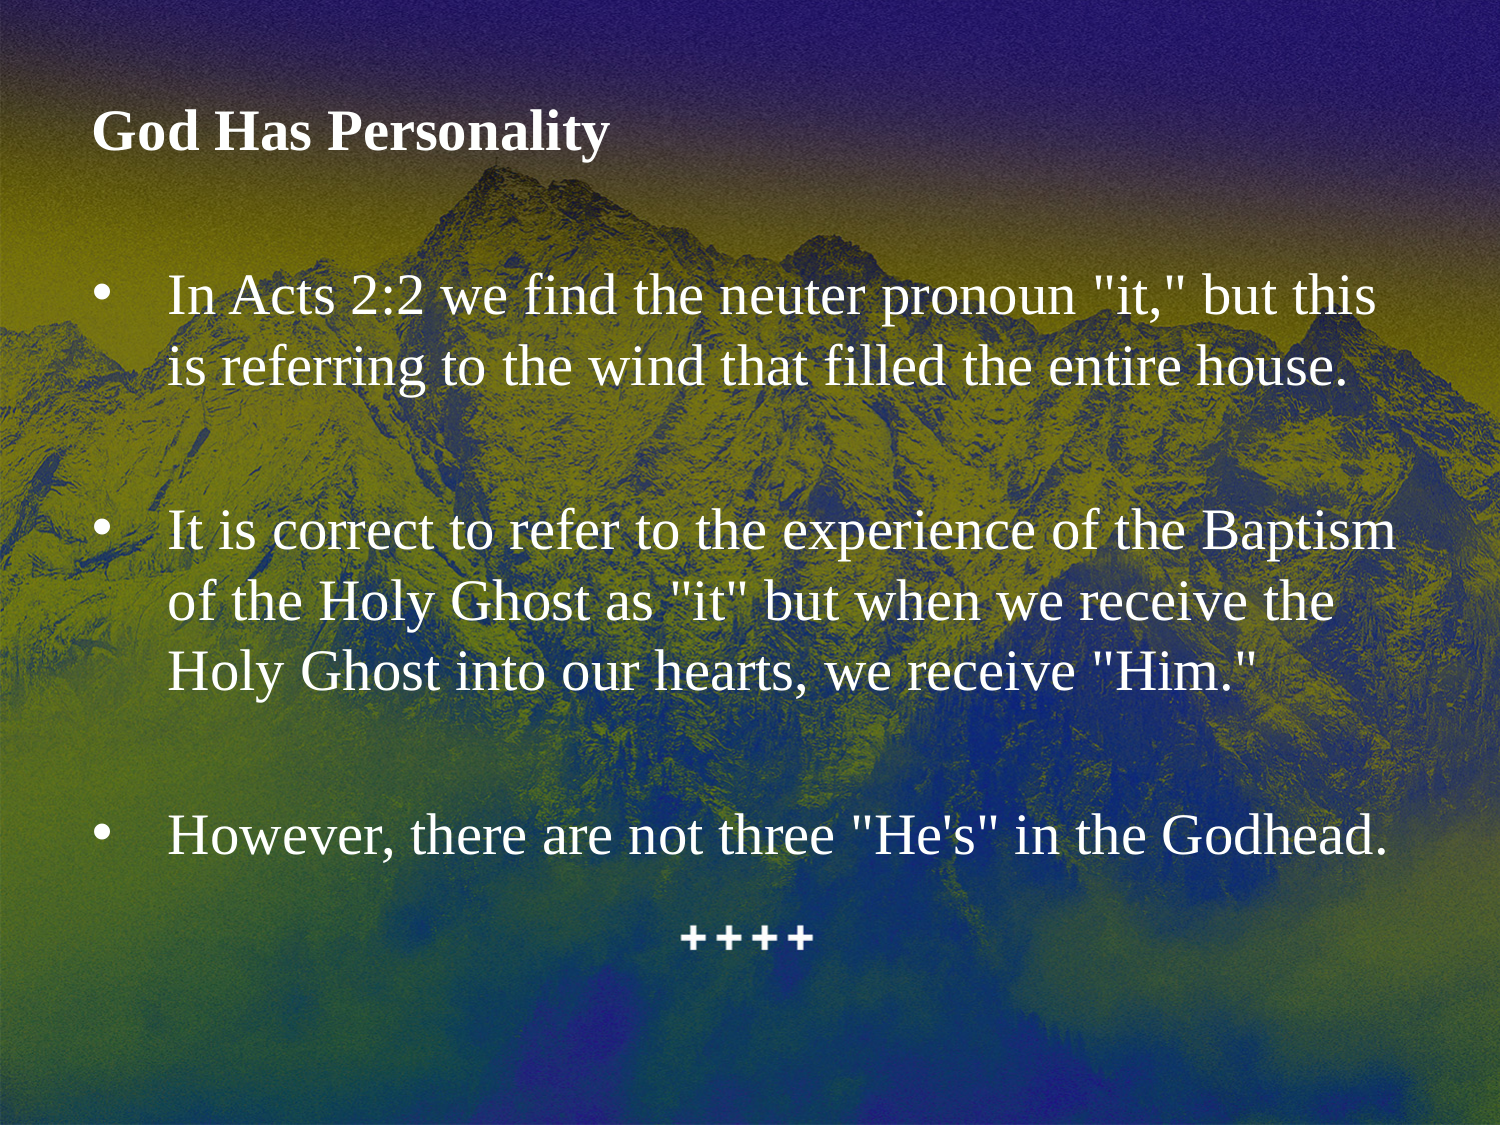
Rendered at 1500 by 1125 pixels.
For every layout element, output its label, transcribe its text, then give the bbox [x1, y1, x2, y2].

list God Has Personality In Acts 2:2 we find the neuter pronoun "it," but this is referring to the wind that filled the entire house. It is correct to refer to the experience of the Baptism of the Holy Ghost as "it" but when we receive the Holy Ghost into our hearts, we receive "Him." However, there are not three "He's" in the Godhead. [76, 84, 1424, 884]
picture [0, 0, 1500, 1125]
